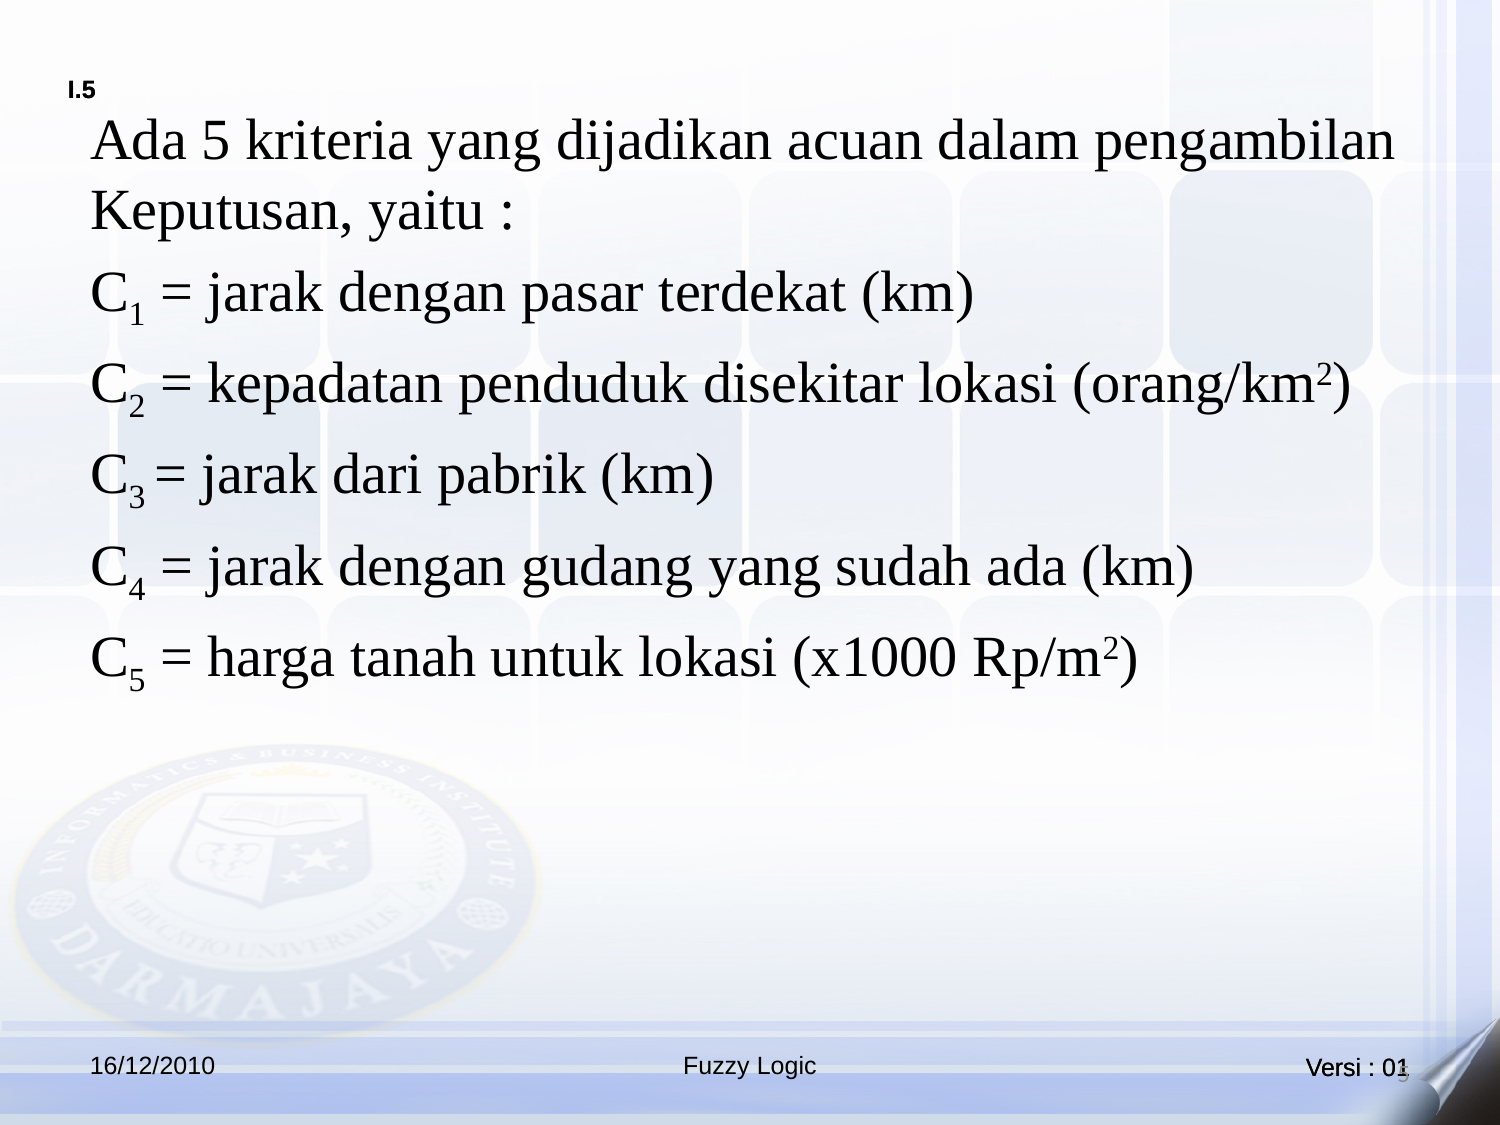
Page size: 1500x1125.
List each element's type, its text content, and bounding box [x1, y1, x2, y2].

picture [0, 0, 1500, 1125]
footer Fuzzy Logic [512, 1042, 988, 1103]
list Ada 5 kriteria yang dijadikan acuan dalam pengambilan Keputusan, yaitu : C1 = jarak dengan pasar terdekat (km) C2 = kepadatan penduduk disekitar lokasi (orang/km2) C3 = jarak dari pabrik (km) C4 = jarak dengan gudang yang sudah ada (km) C5 = harga tanah untuk lokasi (x1000 Rp/m2) [75, 93, 1442, 1005]
slide_number 5 [1074, 1042, 1425, 1103]
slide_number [75, 1042, 425, 1103]
